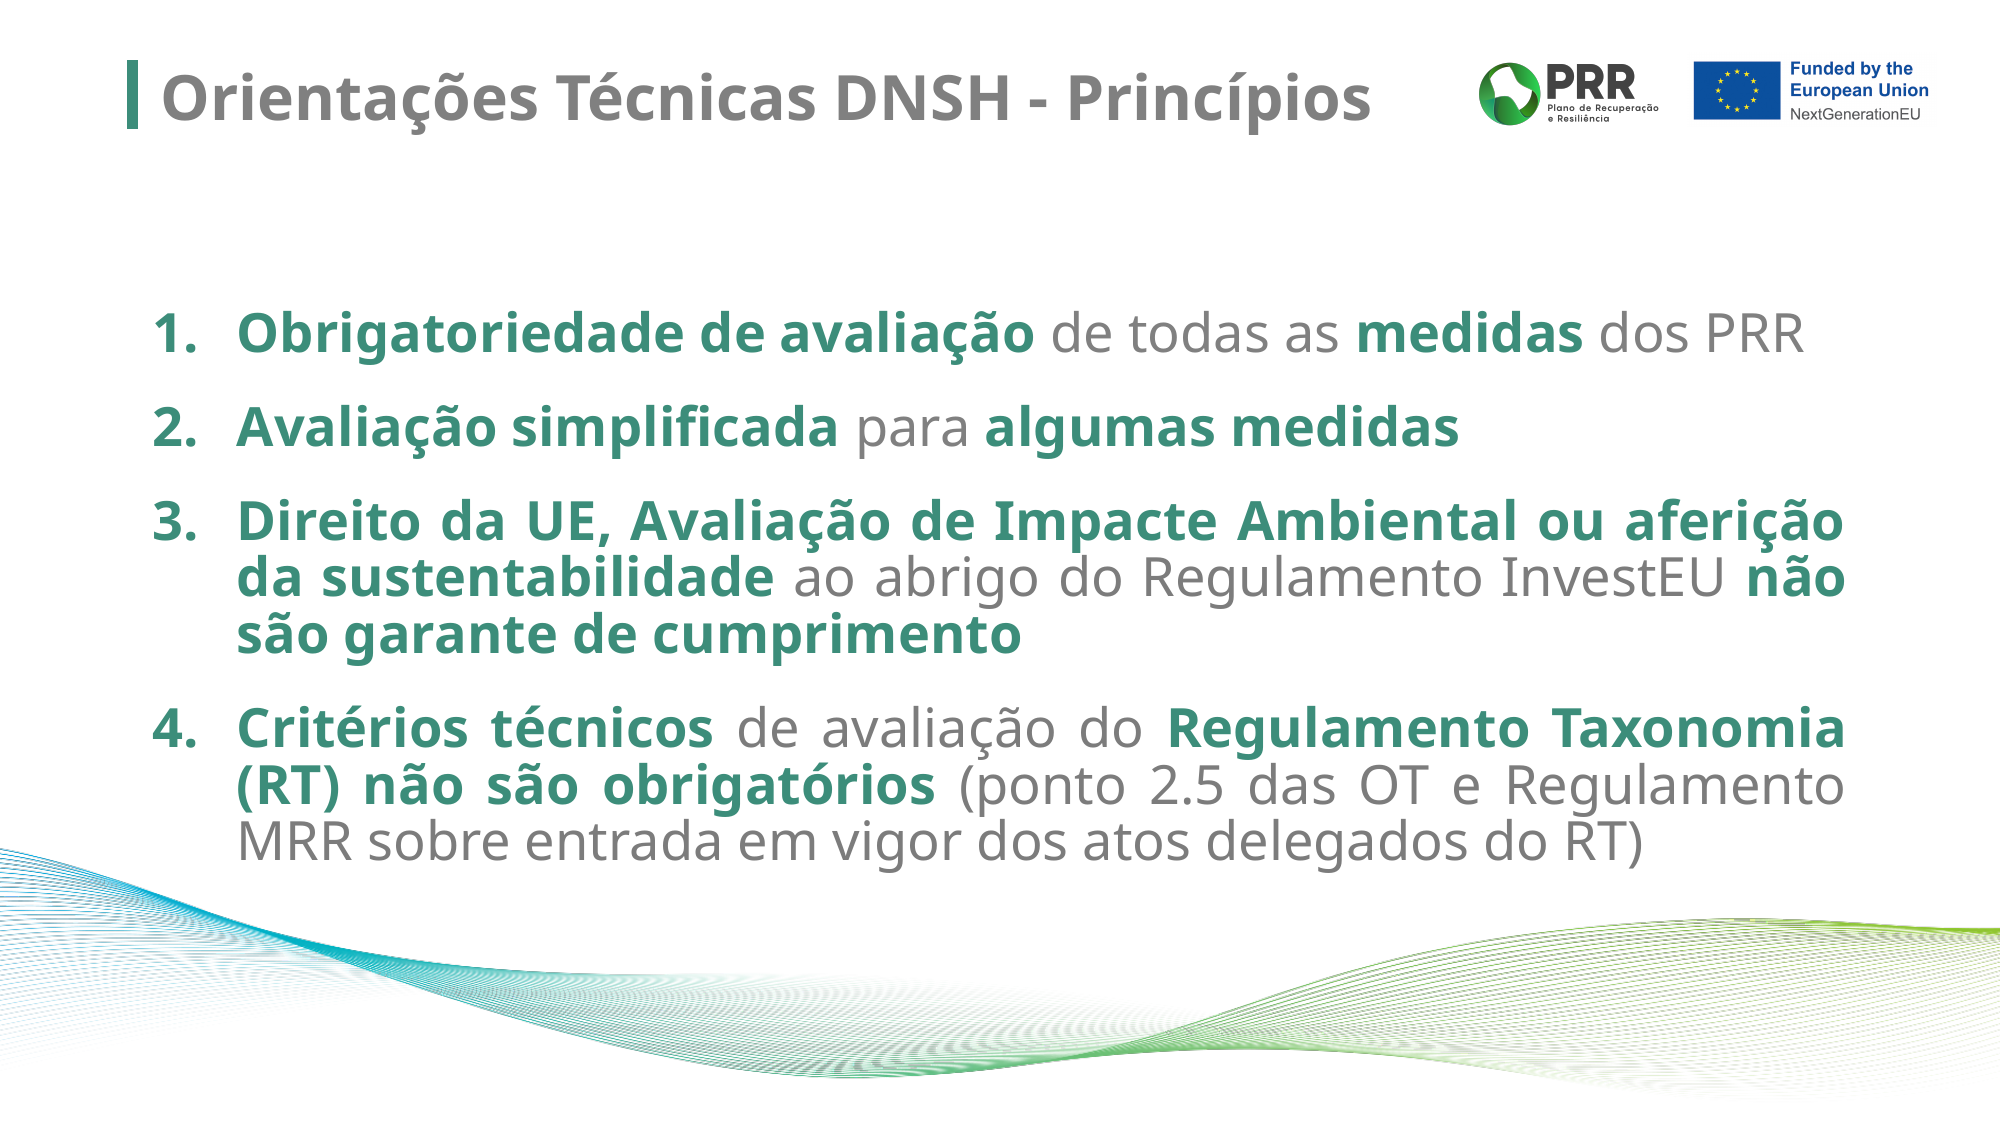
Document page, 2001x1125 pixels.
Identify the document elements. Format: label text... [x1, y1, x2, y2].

picture [1687, 52, 1937, 127]
picture [0, 800, 2000, 1125]
text_box [127, 60, 138, 129]
list Obrigatoriedade de avaliação de todas as medidas dos PRR Avaliação simplificada para algumas medidas Direito da UE, Avaliação de Impacte Ambiental ou aferição da sustentabilidade ao abrigo do Regulamento InvestEU não são garante de cumprimento Critérios técnicos de avaliação do Regulamento Taxonomia (RT) não são obrigatórios (ponto 2.5 das OT e Regulamento MRR sobre entrada em vigor dos atos delegados do RT) [137, 299, 1863, 800]
text_box Orientações Técnicas DNSH - Princípios [145, 50, 1479, 141]
picture [1478, 61, 1659, 127]
